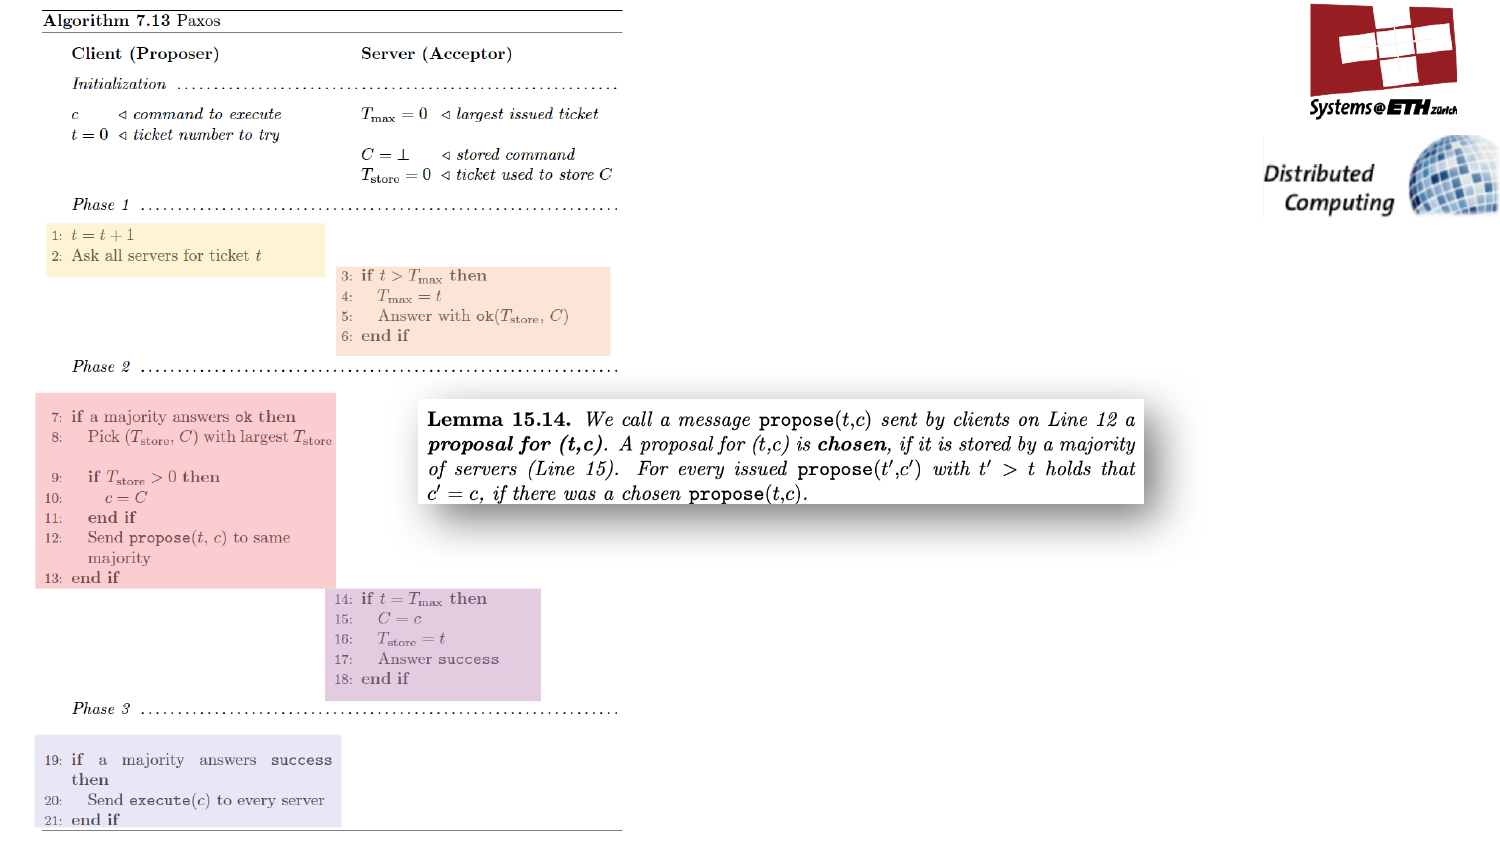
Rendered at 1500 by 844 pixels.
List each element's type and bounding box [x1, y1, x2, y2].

picture [19, 0, 1144, 844]
picture [1260, 0, 1500, 226]
